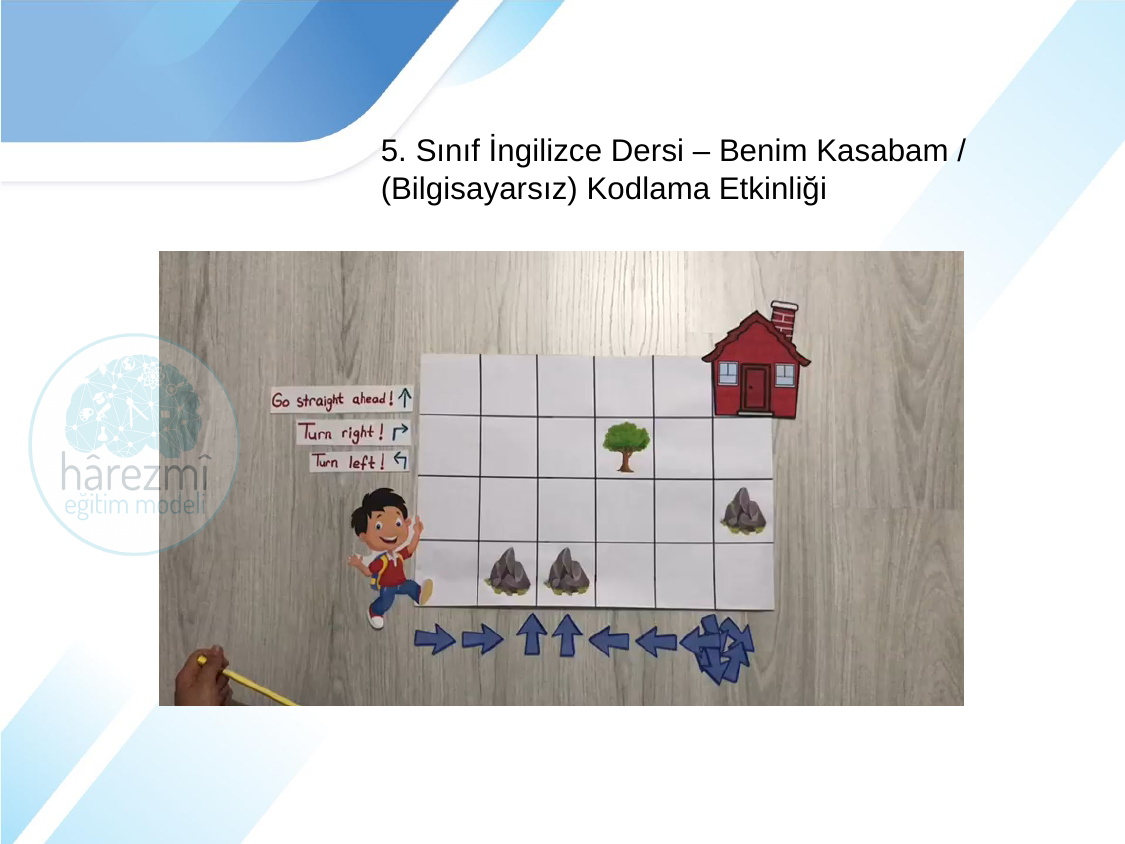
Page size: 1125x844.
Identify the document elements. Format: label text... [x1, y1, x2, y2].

text_box 5. Sınıf İngilizce Dersi – Benim Kasabam / (Bilgisayarsız) Kodlama Etkinliği [365, 122, 1125, 213]
picture [0, 0, 1125, 844]
